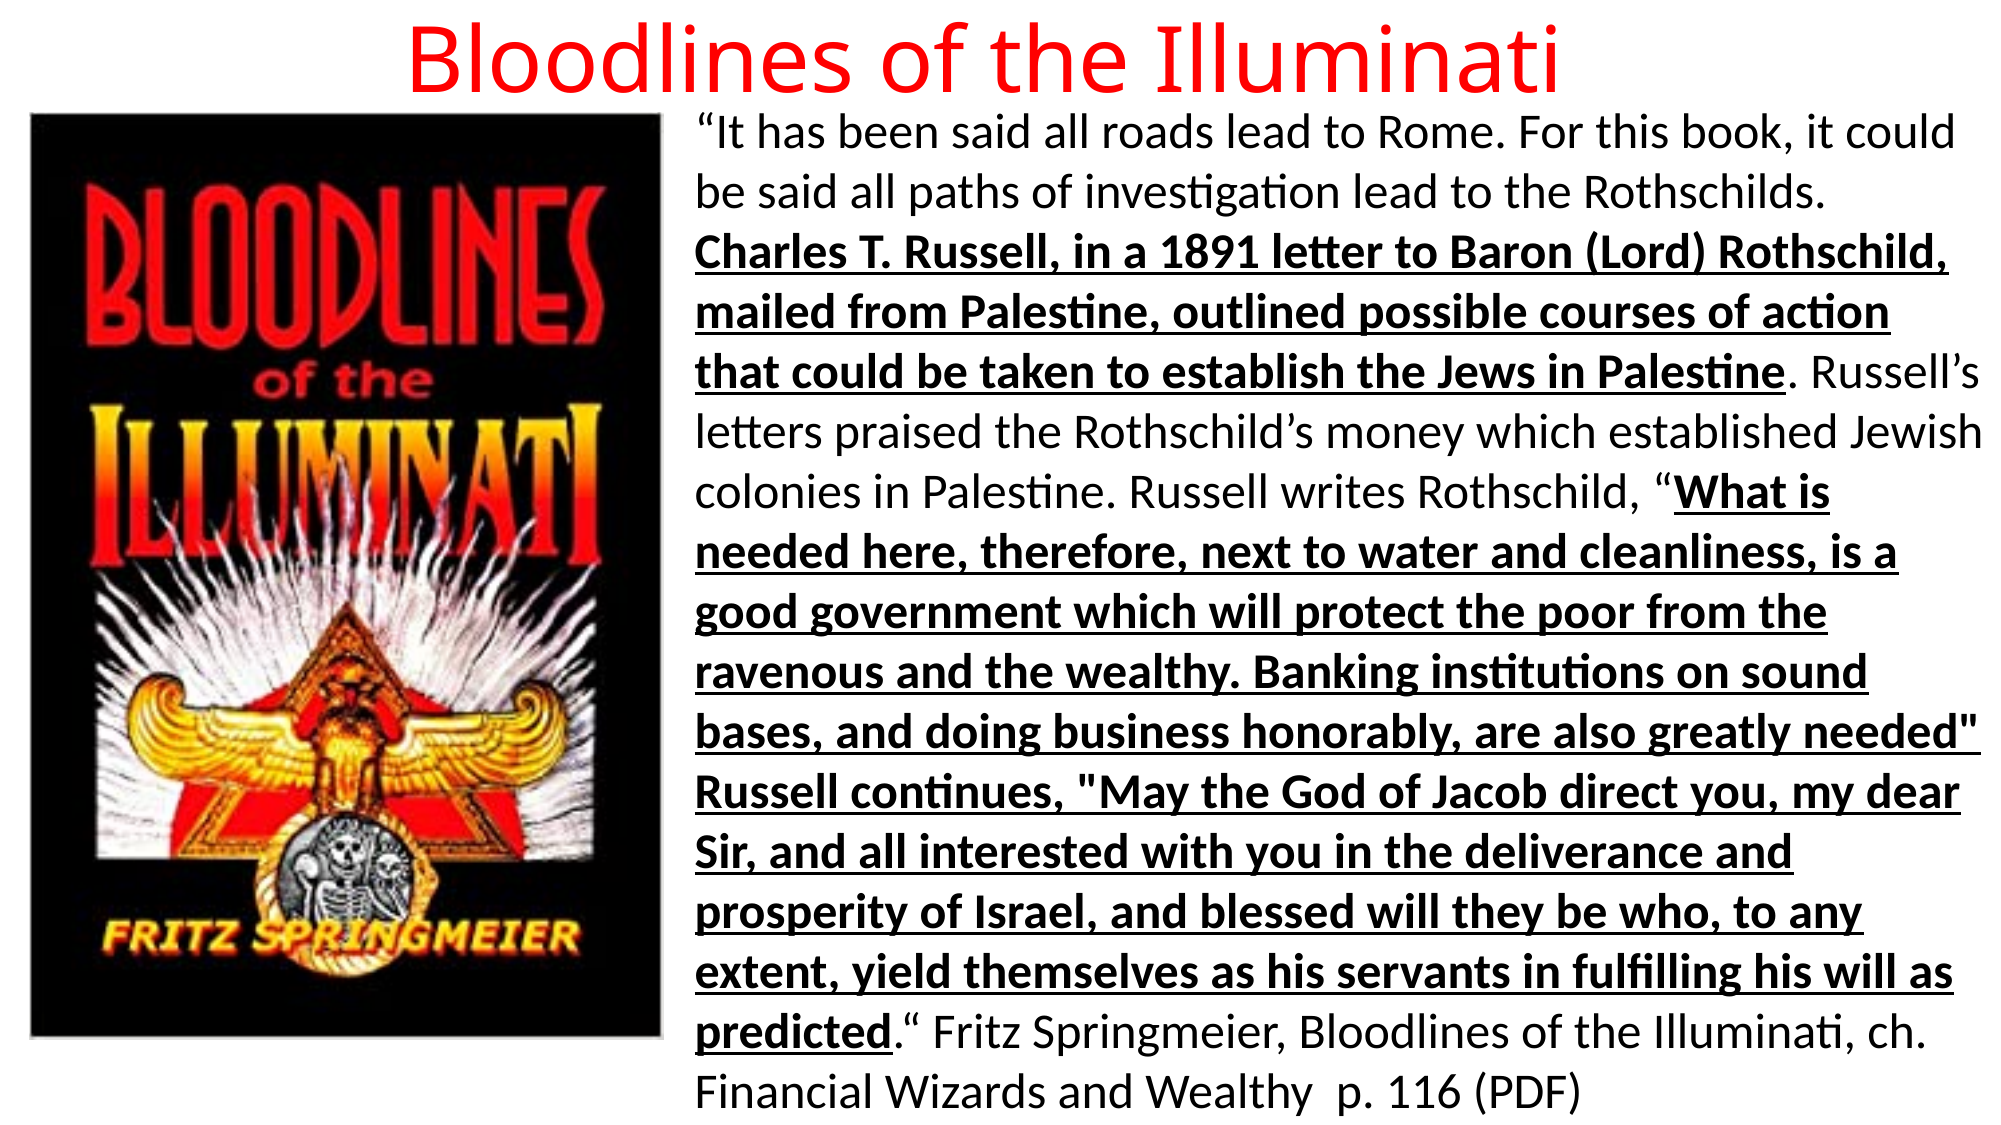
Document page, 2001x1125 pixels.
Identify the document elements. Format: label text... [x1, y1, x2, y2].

text_box “It has been said all roads lead to Rome. For this book, it could be said all paths of investigation lead to the Rothschilds. Charles T. Russell, in a 1891 letter to Baron (Lord) Rothschild, mailed from Palestine, outlined possible courses of action that could be taken to establish the Jews in Palestine. Russell’s letters praised the Rothschild’s money which established Jewish colonies in Palestine. Russell writes Rothschild, “What is needed here, therefore, next to water and cleanliness, is a good government which will protect the poor from the ravenous and the wealthy. Banking institutions on sound bases, and doing business honorably, are also greatly needed" Russell continues, "May the God of Jacob direct you, my dear Sir, and all interested with you in the deliverance and prosperity of Israel, and blessed will they be who, to any extent, yield themselves as his servants in fulfilling his will as predicted.“ Fritz Springmeier, Bloodlines of the Illuminati, ch. Financial Wizards and Wealthy p. 116 (PDF) [679, 91, 2000, 1125]
picture [29, 112, 664, 1040]
title Bloodlines of the Illuminati [122, 0, 1848, 172]
